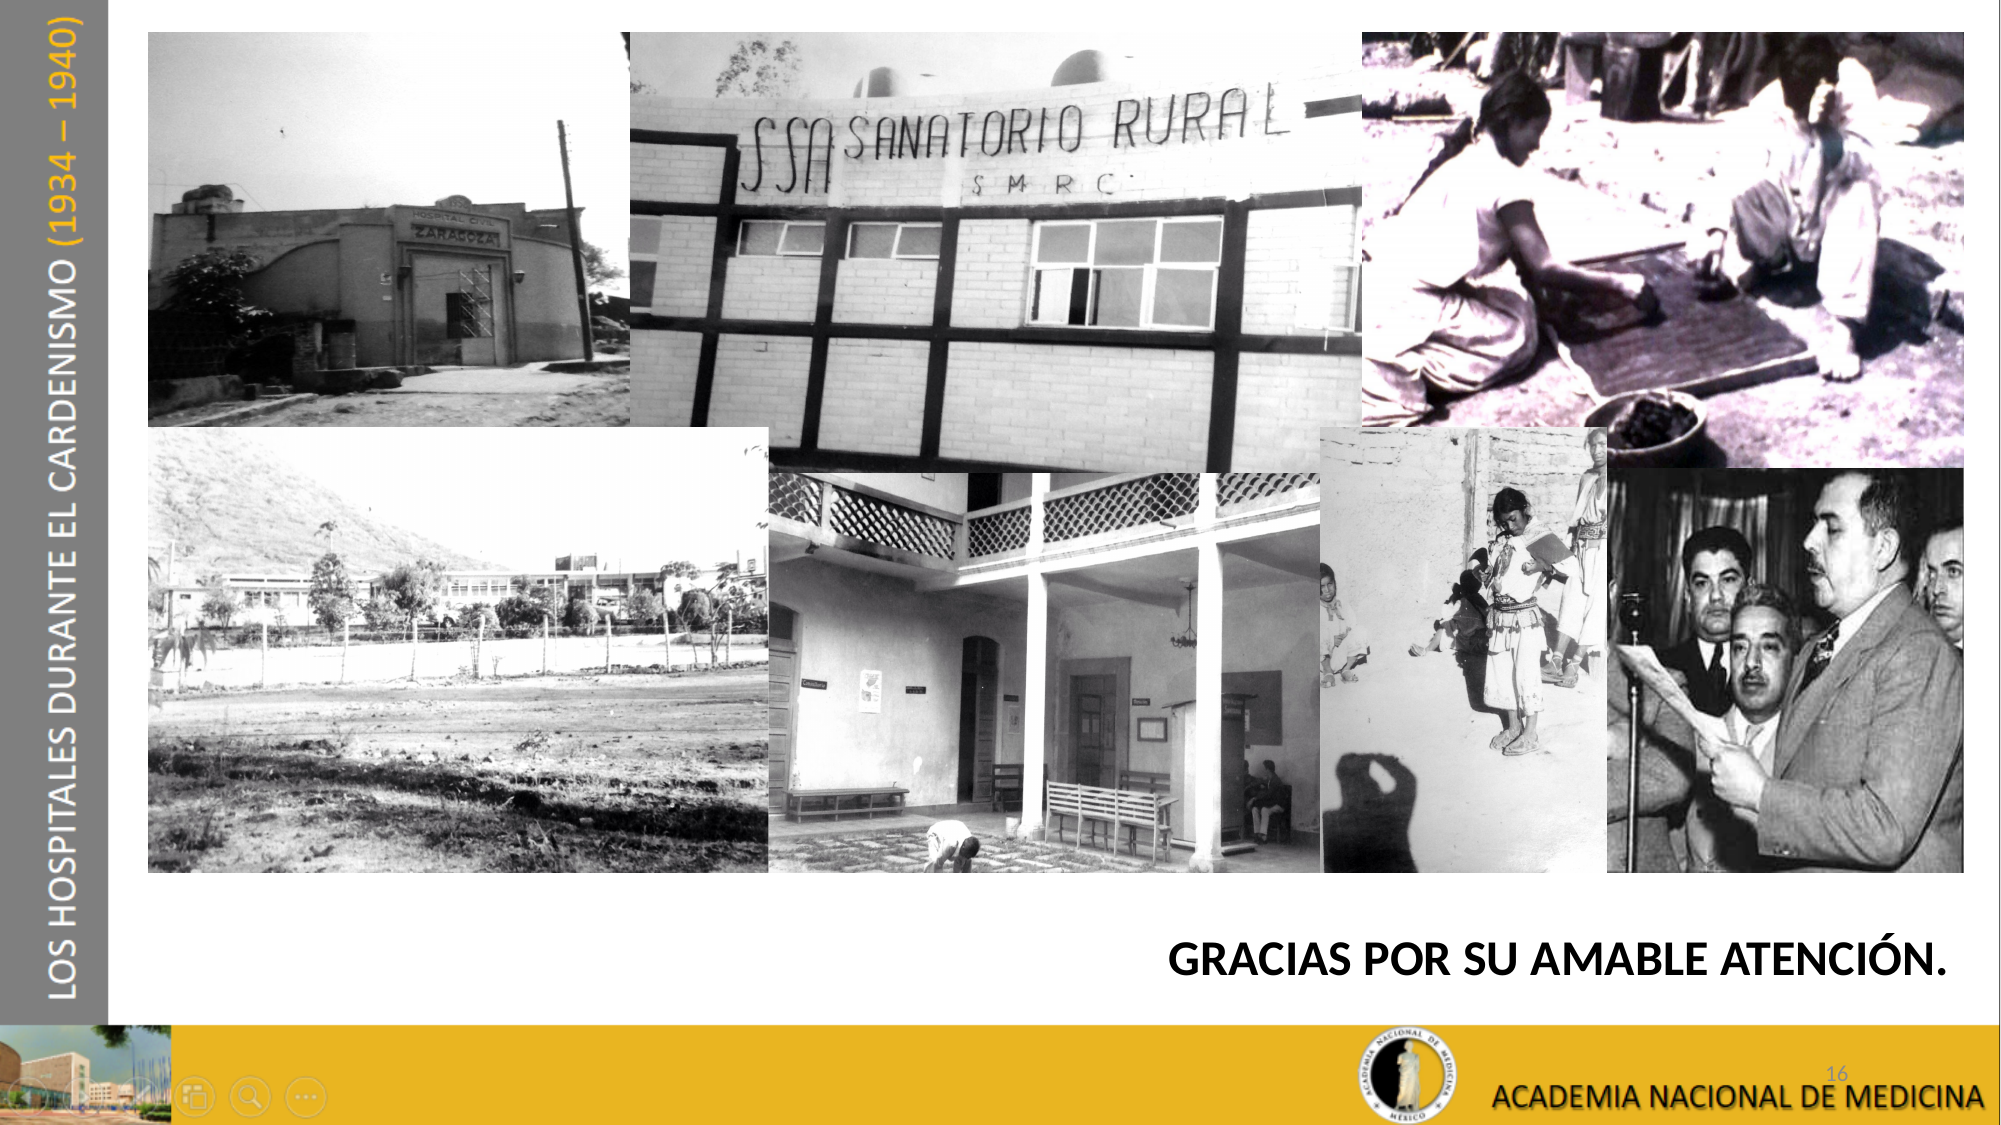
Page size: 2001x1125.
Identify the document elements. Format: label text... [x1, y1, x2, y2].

slide_number 16 [1413, 1042, 1864, 1103]
picture [0, 0, 2001, 1125]
text_box GRACIAS POR SU AMABLE ATENCIÓN. [972, 917, 1964, 993]
